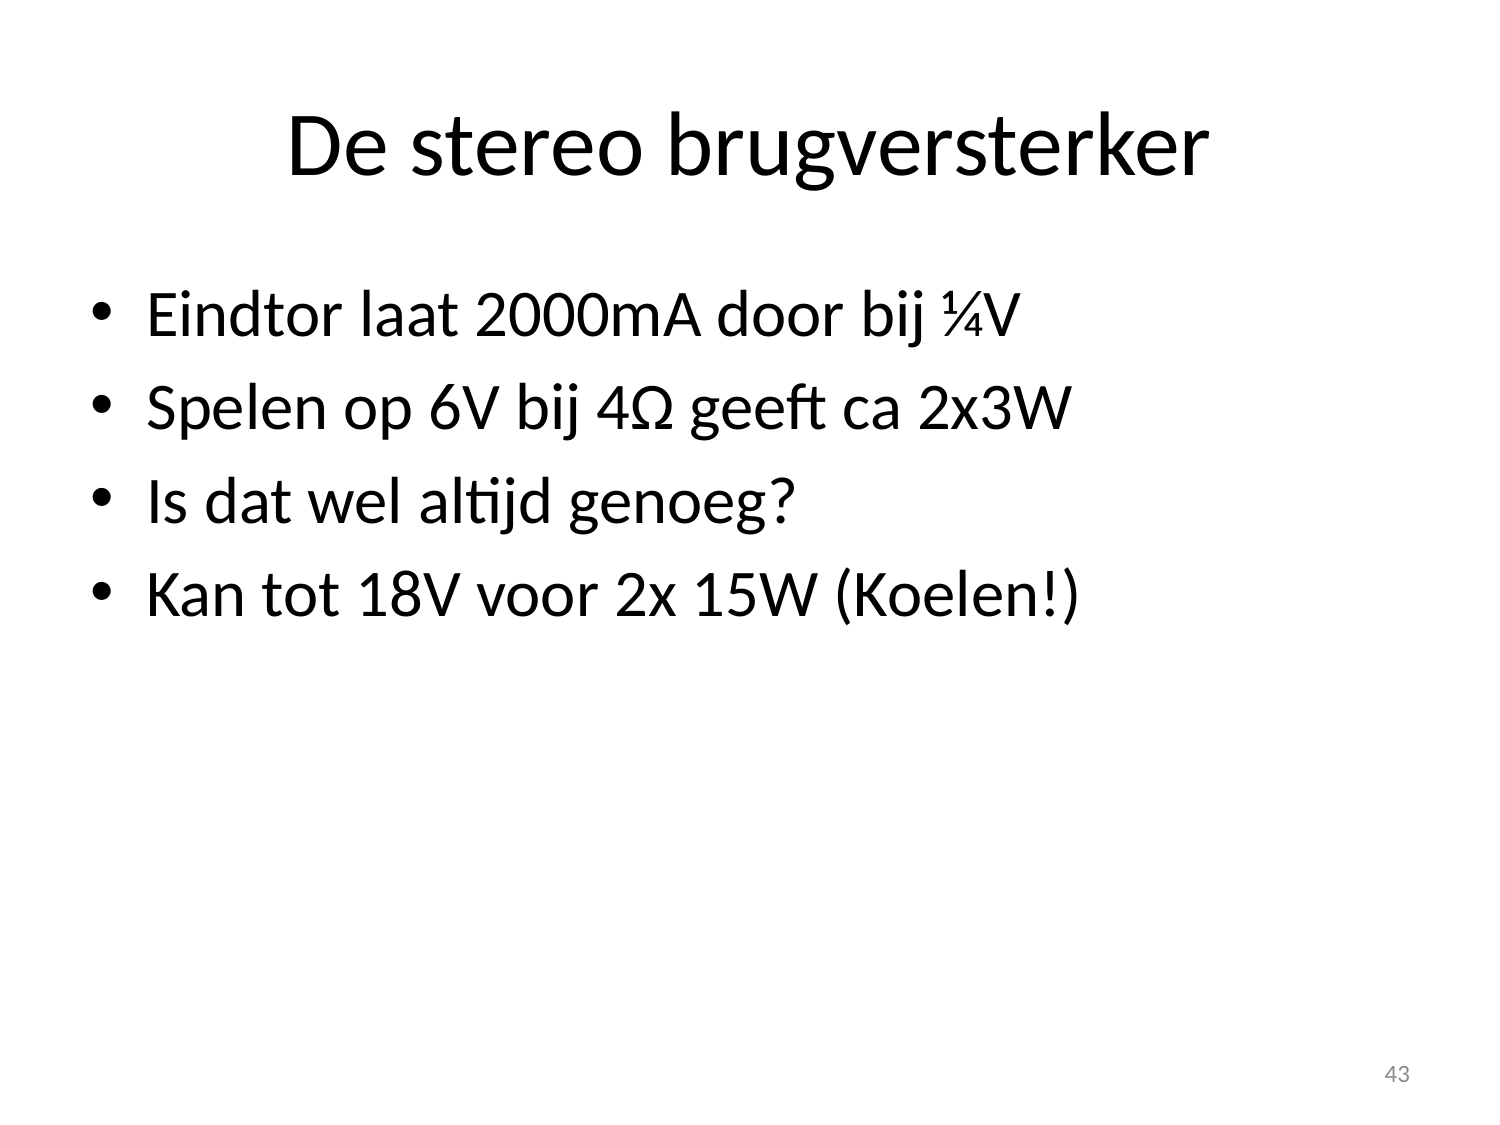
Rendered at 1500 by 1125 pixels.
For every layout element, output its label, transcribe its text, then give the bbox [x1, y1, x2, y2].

list Eindtor laat 2000mA door bij ¼V Spelen op 6V bij 4Ω geeft ca 2x3W Is dat wel altijd genoeg? Kan tot 18V voor 2x 15W (Koelen!) [75, 262, 1425, 1005]
title De stereo brugversterker [75, 45, 1425, 233]
slide_number 43 [1074, 1042, 1425, 1103]
